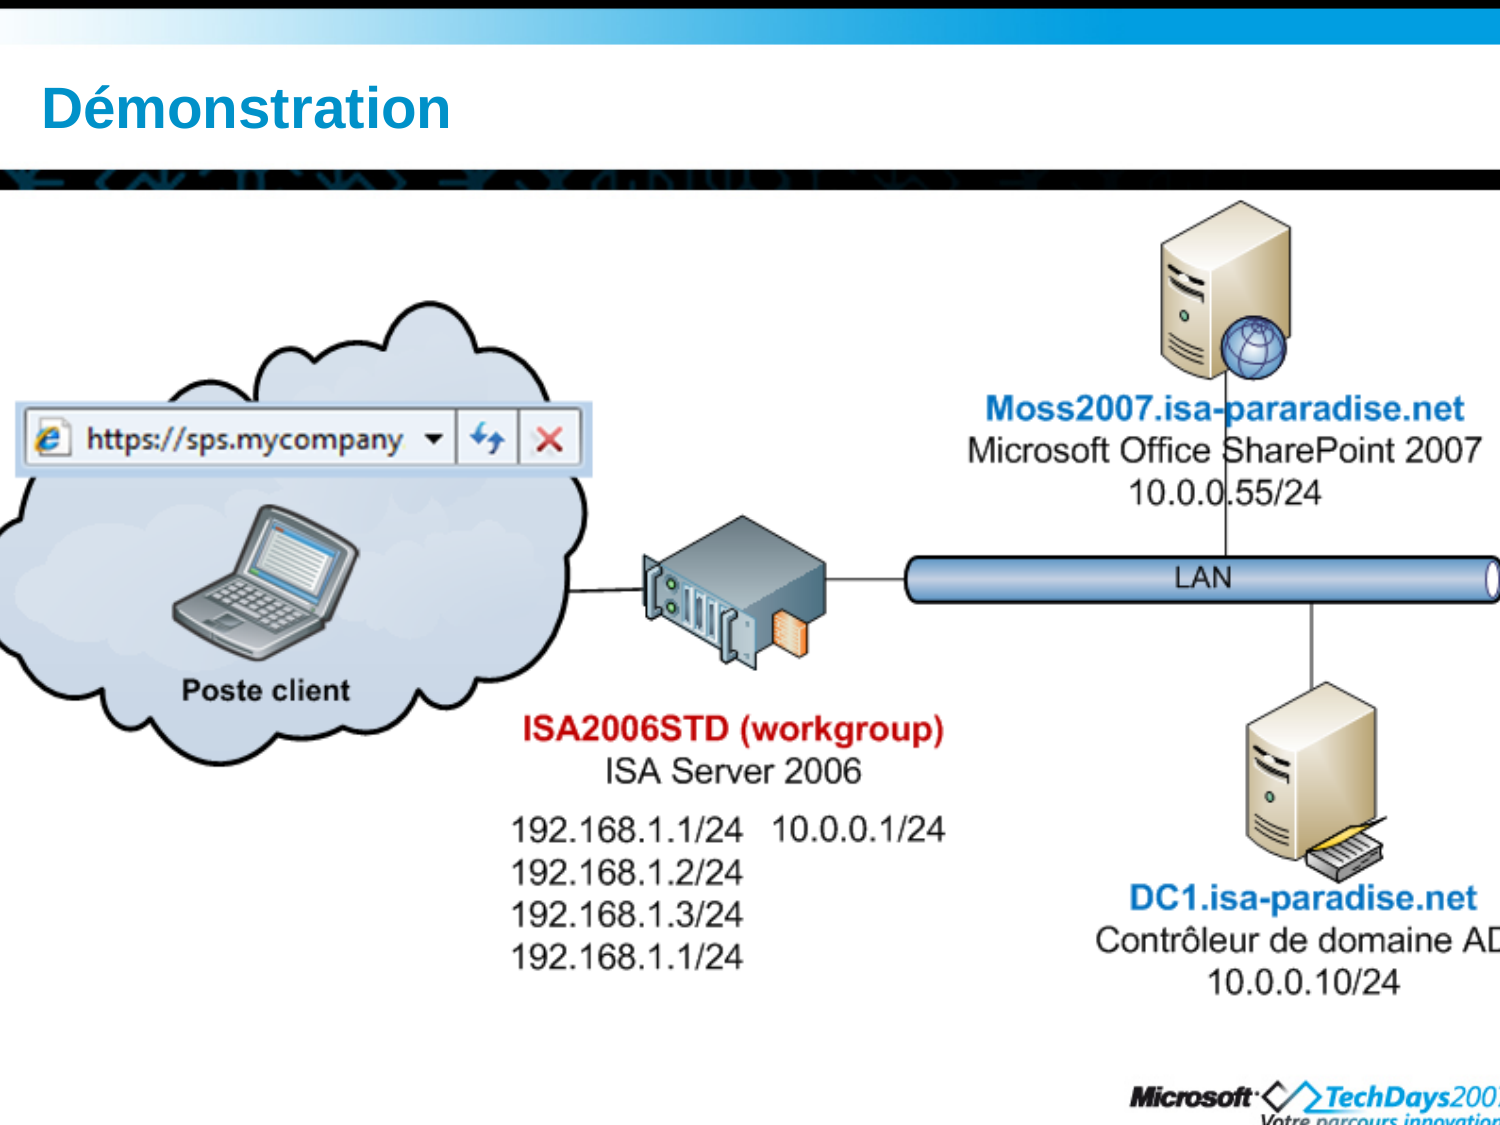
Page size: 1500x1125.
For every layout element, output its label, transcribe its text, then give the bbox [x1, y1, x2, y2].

title Démonstration [40, 54, 1391, 155]
picture [0, 0, 1500, 1125]
